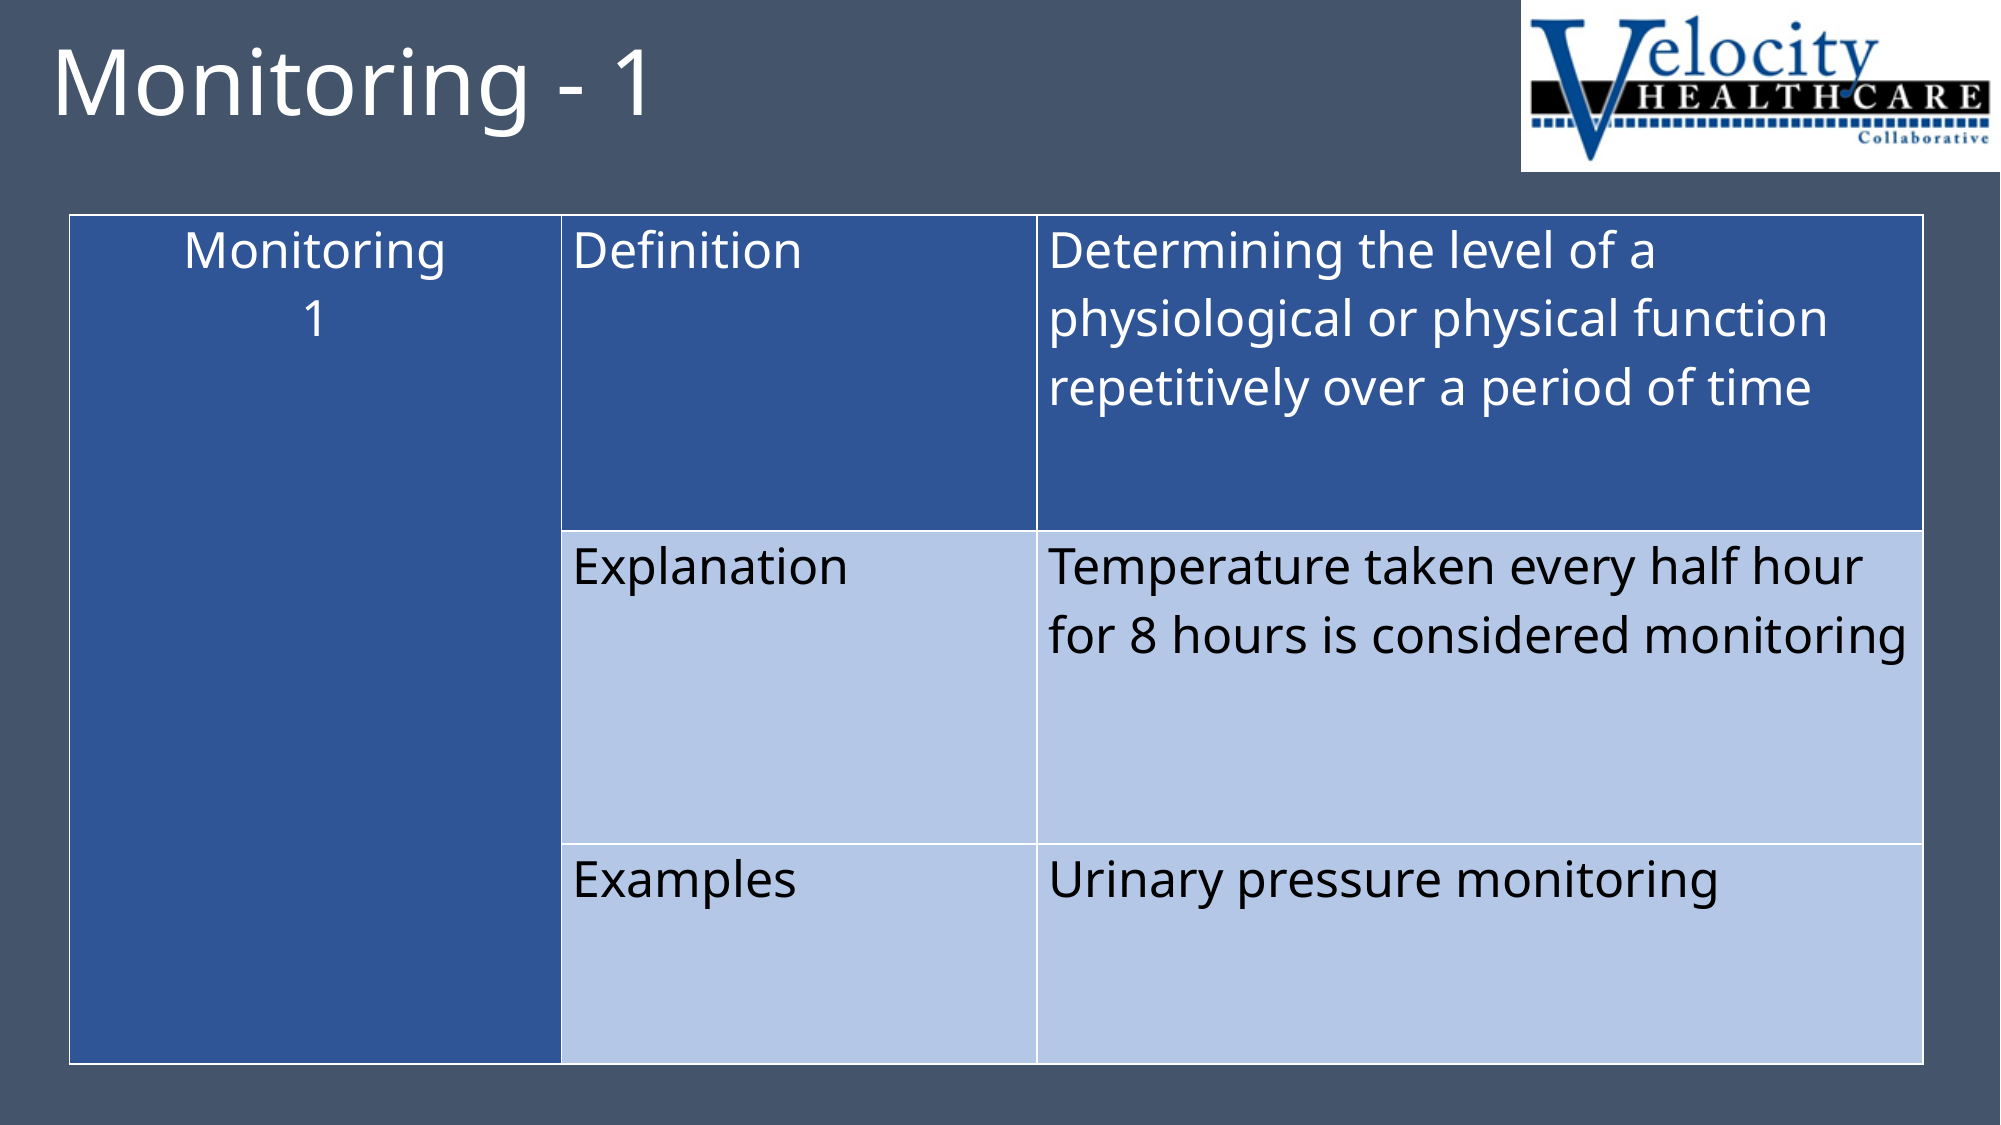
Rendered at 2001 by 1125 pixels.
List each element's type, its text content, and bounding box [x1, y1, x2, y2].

picture [1521, 0, 2000, 172]
table_cell Examples [562, 845, 1036, 1063]
title Monitoring - 1 [35, 17, 1494, 154]
table_cell Urinary pressure monitoring [1038, 845, 1922, 1063]
table_header Definition [562, 216, 1036, 530]
table_cell Explanation [562, 532, 1036, 843]
table_cell Temperature taken every half hour for 8 hours is considered monitoring [1038, 532, 1922, 843]
table_header Monitoring 1 [70, 216, 561, 1063]
table_header Determining the level of a physiological or physical function repetitively over a period of time [1038, 216, 1922, 530]
